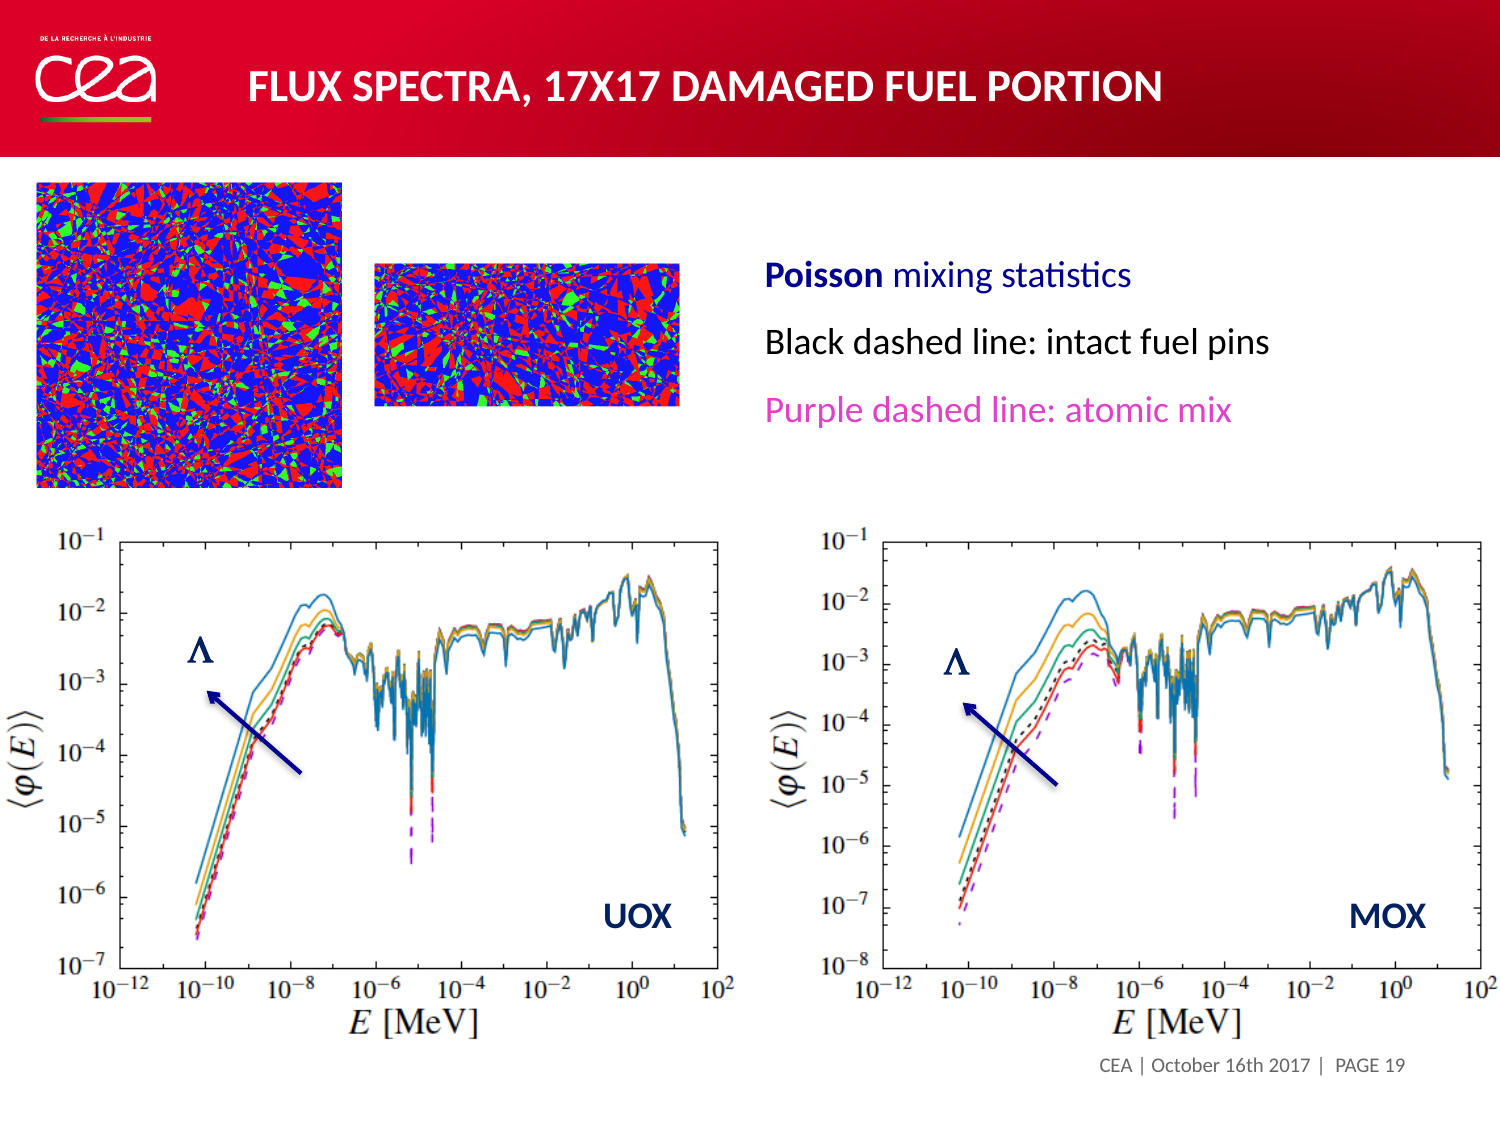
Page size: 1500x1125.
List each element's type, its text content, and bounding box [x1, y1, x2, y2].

picture [0, 0, 1500, 157]
picture [0, 522, 1500, 1047]
text_box Poisson mixing statistics Black dashed line: intact fuel pins Purple dashed line: atomic mix [750, 219, 1353, 438]
footer CEA | October 16th 2017 [336, 1055, 1311, 1095]
slide_number | PAGE 19 [1316, 1053, 1500, 1094]
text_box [206, 690, 302, 774]
title Flux Spectra, 17x17 damaged fuel portion [247, 8, 1436, 158]
picture [34, 181, 683, 489]
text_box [962, 702, 1058, 786]
